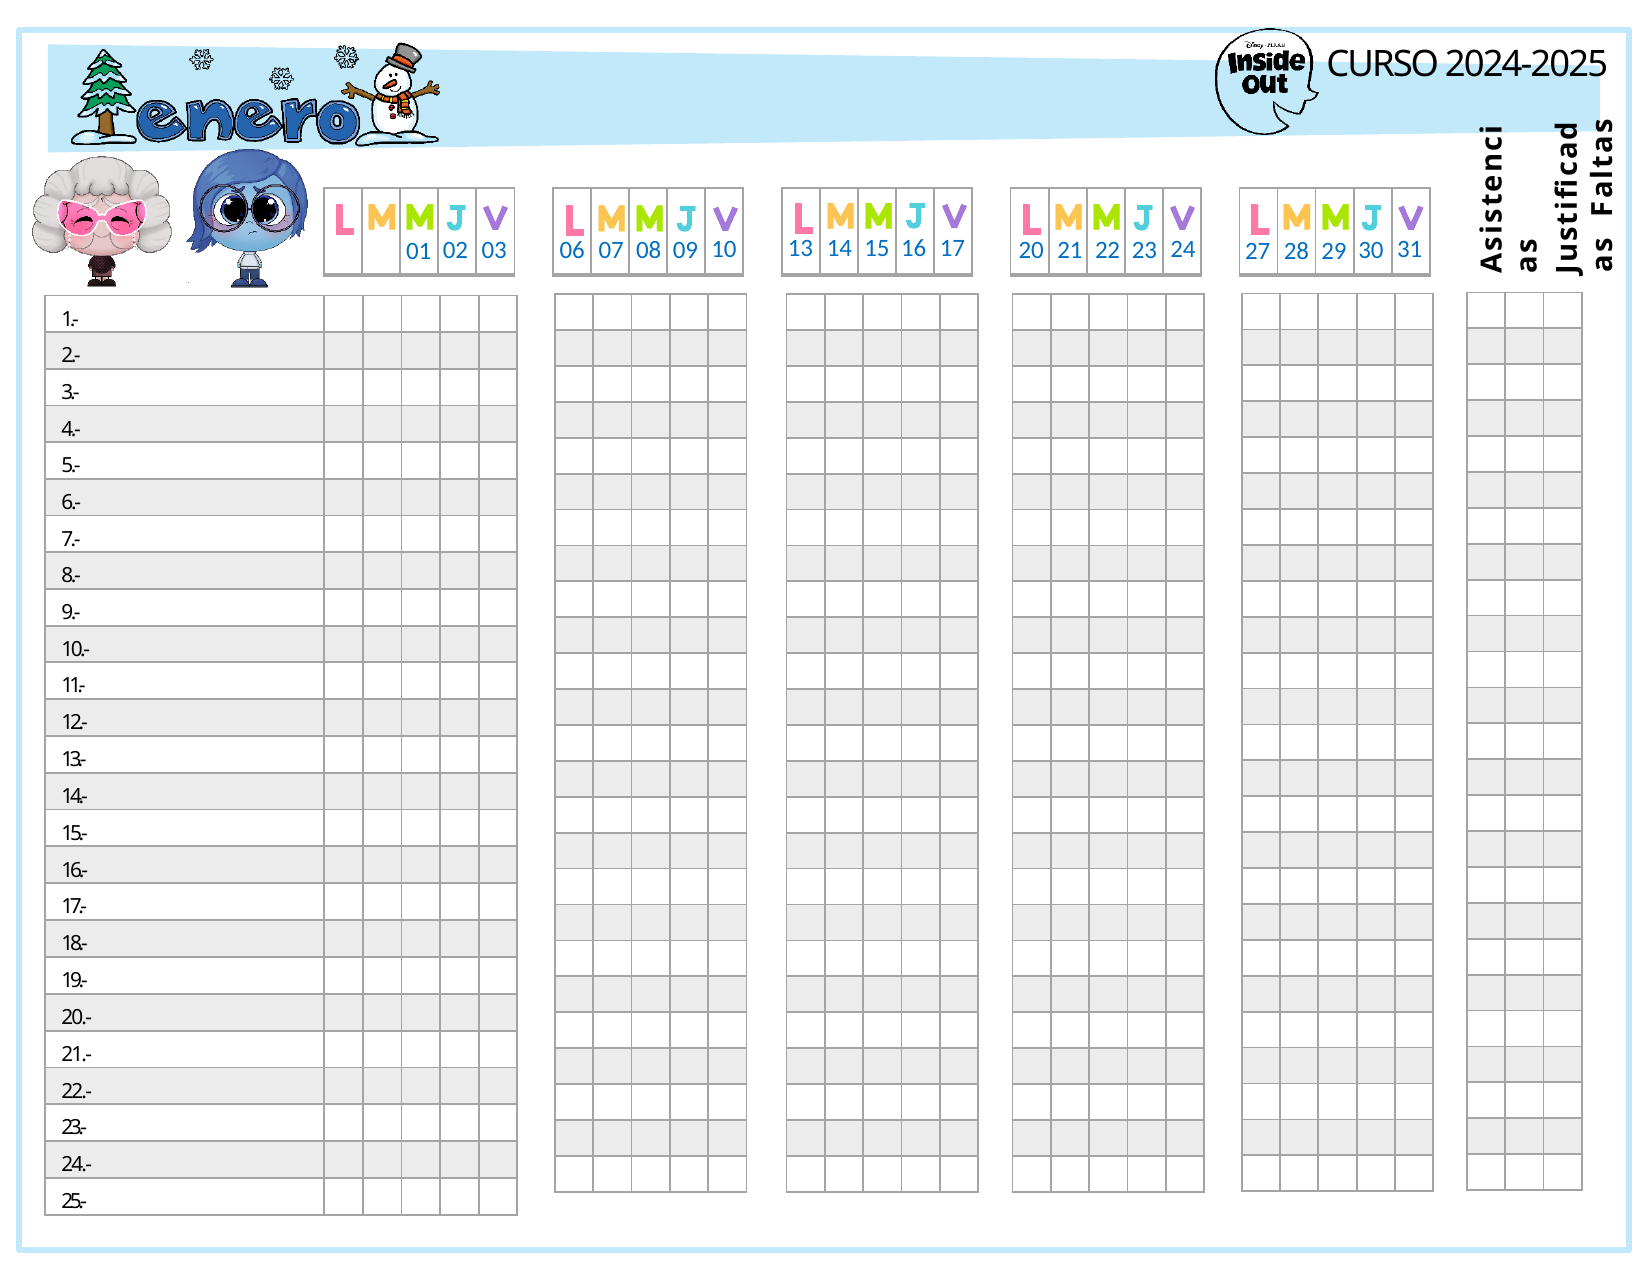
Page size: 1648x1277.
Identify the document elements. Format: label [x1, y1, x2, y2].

table_cell [1167, 1013, 1203, 1047]
table_cell [1052, 1049, 1088, 1083]
table_cell [787, 798, 824, 832]
table_cell [864, 582, 901, 616]
table_cell [325, 847, 362, 882]
table_cell [1506, 976, 1543, 1010]
table_cell [1468, 724, 1504, 758]
table_cell [402, 774, 439, 809]
table_cell [1128, 1049, 1165, 1083]
table_cell [1167, 798, 1203, 832]
table_cell [1243, 618, 1279, 652]
table_cell [1506, 832, 1543, 866]
table_cell [864, 762, 901, 796]
table_cell [1013, 905, 1050, 940]
table_cell [1243, 869, 1279, 903]
table_header [935, 189, 971, 193]
table_cell [826, 475, 862, 509]
table_header [1164, 240, 1200, 273]
table_cell [1128, 798, 1165, 832]
table_cell [1090, 834, 1127, 868]
table_cell [1468, 401, 1504, 435]
table_cell [441, 663, 478, 698]
table_cell [1167, 331, 1203, 365]
table_cell [941, 690, 977, 724]
table_cell [1544, 616, 1581, 651]
table_cell [864, 475, 901, 509]
table_cell [325, 1142, 362, 1177]
table_cell [402, 700, 439, 735]
table_cell [1128, 690, 1165, 724]
table_cell [1052, 582, 1088, 616]
table_cell [480, 884, 516, 919]
table_cell [46, 406, 323, 441]
table_cell [46, 480, 323, 515]
table_header [1355, 189, 1391, 194]
table_cell [1090, 1013, 1127, 1047]
table_cell [1243, 654, 1279, 688]
table_cell [1319, 474, 1356, 508]
table_cell [1090, 690, 1127, 724]
table_header [1358, 294, 1394, 329]
table_cell [671, 1049, 707, 1083]
table_cell [1396, 1084, 1432, 1119]
table_cell [671, 905, 707, 940]
table_cell [1358, 1120, 1394, 1154]
table_cell [402, 590, 439, 625]
table_cell [1506, 1047, 1543, 1081]
table_cell [864, 977, 901, 1011]
table_cell [902, 546, 939, 580]
table_cell [1396, 869, 1432, 903]
table_cell [1319, 1048, 1356, 1083]
table_cell [902, 1157, 939, 1191]
table_cell [1281, 941, 1317, 975]
table_cell [1468, 796, 1504, 830]
table_cell [1013, 762, 1050, 796]
table_cell [46, 627, 323, 661]
table_header [821, 246, 857, 273]
table_cell [787, 1013, 824, 1047]
table_cell [632, 798, 669, 832]
table_header [554, 189, 590, 273]
table_cell [632, 941, 669, 975]
table_cell [1013, 1157, 1050, 1191]
table_cell [1358, 474, 1394, 508]
table_cell [46, 1068, 323, 1103]
table_cell [941, 1121, 977, 1155]
table_cell [1090, 869, 1127, 904]
table_cell [1167, 367, 1203, 401]
table_cell [1319, 977, 1356, 1011]
table_cell [1544, 509, 1581, 543]
table_cell [1396, 474, 1432, 508]
table_cell [787, 762, 824, 796]
table_cell [1319, 366, 1356, 400]
table_cell [46, 921, 323, 956]
table_cell [1090, 905, 1127, 940]
table_cell [1090, 1157, 1127, 1191]
table_cell [864, 941, 901, 975]
table_cell [1013, 367, 1050, 401]
table_cell [364, 884, 401, 919]
table_cell [556, 439, 592, 473]
table_cell [1243, 761, 1279, 795]
table_cell [1468, 1083, 1504, 1117]
table_cell [46, 370, 323, 405]
table_cell [1167, 869, 1203, 904]
table_cell [1090, 546, 1127, 580]
table_cell [826, 546, 862, 580]
table_cell [941, 546, 977, 580]
table_cell [1013, 869, 1050, 904]
table_cell [402, 1142, 439, 1177]
table_cell [1358, 582, 1394, 616]
table_cell [402, 958, 439, 993]
table_cell [441, 406, 478, 441]
table_cell [941, 439, 977, 473]
table_cell [709, 798, 746, 832]
table_cell [1358, 654, 1394, 688]
table_cell [1052, 1085, 1088, 1119]
table_header [1396, 294, 1432, 329]
table_cell [1358, 689, 1394, 724]
table_cell [1468, 329, 1504, 363]
table_cell [1281, 1120, 1317, 1154]
table_cell [480, 627, 516, 661]
table_cell [709, 834, 746, 868]
table_header [787, 295, 824, 329]
table_cell [671, 977, 707, 1011]
table_cell [1090, 798, 1127, 832]
table_cell [1468, 509, 1504, 543]
table_cell [402, 810, 439, 845]
table_cell [787, 331, 824, 365]
table_header [902, 295, 939, 329]
table_cell [826, 798, 862, 832]
table_cell [1243, 582, 1279, 616]
table_cell [1468, 1155, 1504, 1189]
table_cell [1396, 905, 1432, 939]
text_box [18, 30, 1629, 1250]
table_cell [1506, 1083, 1543, 1117]
table_cell [480, 700, 516, 735]
table_cell [864, 510, 901, 545]
table_cell [941, 798, 977, 832]
table_cell [46, 737, 323, 772]
table_cell [1090, 977, 1127, 1011]
table_cell [556, 582, 592, 616]
table_cell [1013, 654, 1050, 688]
table_cell [1090, 331, 1127, 365]
table_cell [864, 726, 901, 760]
table_cell [441, 627, 478, 661]
table_cell [941, 367, 977, 401]
table_header [363, 248, 399, 273]
table_cell [46, 1105, 323, 1140]
table_cell [709, 546, 746, 580]
table_cell [1544, 1047, 1581, 1081]
table_cell [632, 654, 669, 688]
table_cell [902, 367, 939, 401]
table_cell [709, 1085, 746, 1119]
table_cell [594, 618, 631, 652]
table_cell [1167, 618, 1203, 652]
table_cell [709, 1013, 746, 1047]
table_cell [402, 995, 439, 1030]
table_header [401, 248, 437, 273]
table_cell [1167, 977, 1203, 1011]
table_cell [46, 333, 323, 368]
table_cell [1396, 618, 1432, 652]
table_cell [1506, 724, 1543, 758]
table_cell [864, 869, 901, 904]
table_cell [556, 905, 592, 940]
table_cell [1090, 582, 1127, 616]
table_cell [1167, 546, 1203, 580]
table_cell [1544, 688, 1581, 722]
table_cell [1243, 905, 1279, 939]
table_header [1355, 240, 1391, 273]
table_cell [787, 367, 824, 401]
table_cell [325, 810, 362, 845]
table_cell [864, 367, 901, 401]
table_cell [1358, 366, 1394, 400]
table_cell [1319, 654, 1356, 688]
table_cell [1358, 1084, 1394, 1119]
table_header [1167, 295, 1203, 329]
table_cell [325, 553, 362, 588]
table_cell [1319, 761, 1356, 795]
table_cell [402, 1105, 439, 1140]
table_cell [46, 774, 323, 809]
table_cell [1319, 330, 1356, 364]
table_cell [1013, 1121, 1050, 1155]
table_cell [1281, 833, 1317, 867]
table_cell [632, 762, 669, 796]
table_cell [1544, 1155, 1581, 1189]
table_cell [1396, 1120, 1432, 1154]
table_cell [709, 941, 746, 975]
table_cell [826, 654, 862, 688]
table_cell [1243, 510, 1279, 544]
table_cell [556, 1085, 592, 1119]
table_cell [1468, 1011, 1504, 1046]
table_cell [1506, 616, 1543, 651]
table_cell [864, 1121, 901, 1155]
table_cell [826, 367, 862, 401]
table_cell [787, 475, 824, 509]
table_cell [556, 690, 592, 724]
table_cell [632, 1049, 669, 1083]
table_cell [864, 654, 901, 688]
table_cell [1167, 1085, 1203, 1119]
table_cell [1052, 1013, 1088, 1047]
table_cell [364, 958, 401, 993]
table_cell [1167, 654, 1203, 688]
table_cell [1396, 654, 1432, 688]
table_cell [325, 958, 362, 993]
table_cell [364, 1179, 401, 1214]
table_cell [709, 439, 746, 473]
table_cell [1090, 726, 1127, 760]
table_cell [709, 475, 746, 509]
table_cell [671, 618, 707, 652]
table_cell [1396, 402, 1432, 436]
table_cell [364, 774, 401, 809]
table_cell [1128, 762, 1165, 796]
table_cell [1396, 330, 1432, 364]
table_cell [941, 582, 977, 616]
table_cell [1013, 1049, 1050, 1083]
table_cell [1468, 1119, 1504, 1153]
table_cell [1319, 833, 1356, 867]
table_cell [441, 884, 478, 919]
table_cell [594, 1085, 631, 1119]
table_cell [1544, 1011, 1581, 1046]
table_cell [1506, 1119, 1543, 1153]
table_cell [1506, 688, 1543, 722]
table_cell [480, 1142, 516, 1177]
table_cell [632, 1121, 669, 1155]
table_cell [902, 941, 939, 975]
table_cell [480, 1105, 516, 1140]
table_cell [1128, 403, 1165, 437]
table_cell [1052, 510, 1088, 545]
table_cell [1090, 510, 1127, 545]
table_cell [441, 1179, 478, 1214]
table_cell [556, 618, 592, 652]
table_header [1013, 295, 1050, 329]
table_cell [1468, 760, 1504, 794]
table_cell [364, 480, 401, 515]
table_cell [787, 726, 824, 760]
table_cell [787, 510, 824, 545]
table_cell [325, 516, 362, 551]
table_cell [671, 869, 707, 904]
table_cell [826, 1157, 862, 1191]
table_cell [1128, 726, 1165, 760]
table_cell [1167, 510, 1203, 545]
table_cell [1167, 1157, 1203, 1191]
table_cell [709, 510, 746, 545]
table_cell [1013, 690, 1050, 724]
table_cell [941, 869, 977, 904]
table_cell [480, 958, 516, 993]
table_cell [826, 403, 862, 437]
table_header [364, 296, 401, 331]
table_cell [441, 810, 478, 845]
table_cell [671, 762, 707, 796]
table_cell [441, 1032, 478, 1067]
table_cell [1544, 940, 1581, 974]
table_cell [941, 475, 977, 509]
table_cell [1128, 475, 1165, 509]
table_cell [1281, 582, 1317, 616]
table_cell [325, 590, 362, 625]
table_cell [556, 331, 592, 365]
table_cell [1506, 652, 1543, 687]
table_cell [826, 1013, 862, 1047]
table_cell [1358, 869, 1394, 903]
table_cell [1396, 761, 1432, 795]
table_header [941, 295, 977, 329]
table_cell [1128, 977, 1165, 1011]
table_cell [1319, 905, 1356, 939]
table_cell [441, 1105, 478, 1140]
table_cell [1358, 1013, 1394, 1047]
table_cell [671, 367, 707, 401]
table_header [1506, 293, 1543, 327]
table_cell [1090, 941, 1127, 975]
table_cell [787, 869, 824, 904]
table_cell [709, 1049, 746, 1083]
table_cell [1128, 1121, 1165, 1155]
table_cell [1090, 475, 1127, 509]
table_cell [46, 884, 323, 919]
table_header [1393, 240, 1429, 273]
table_cell [632, 618, 669, 652]
table_cell [441, 516, 478, 551]
table_cell [709, 1121, 746, 1155]
table_cell [864, 905, 901, 940]
table_cell [1090, 403, 1127, 437]
table_header [630, 249, 666, 273]
table_cell [709, 1157, 746, 1191]
table_cell [632, 546, 669, 580]
table_cell [1243, 1084, 1279, 1119]
table_cell [941, 1049, 977, 1083]
table_header [477, 240, 514, 273]
table_cell [787, 1157, 824, 1191]
table_cell [671, 798, 707, 832]
table_cell [1281, 725, 1317, 759]
table_cell [826, 1049, 862, 1083]
table_cell [632, 475, 669, 509]
table_cell [1358, 941, 1394, 975]
table_cell [1544, 437, 1581, 471]
table_cell [1167, 1121, 1203, 1155]
table_cell [1243, 1048, 1279, 1083]
table_cell [1052, 834, 1088, 868]
table_cell [1396, 725, 1432, 759]
table_cell [1396, 1048, 1432, 1083]
table_cell [480, 516, 516, 551]
table_cell [594, 834, 631, 868]
table_cell [594, 798, 631, 832]
table_cell [480, 663, 516, 698]
table_cell [441, 737, 478, 772]
table_cell [1319, 402, 1356, 436]
table_cell [1319, 941, 1356, 975]
table_cell [364, 1032, 401, 1067]
table_cell [1167, 403, 1203, 437]
table_cell [1506, 904, 1543, 938]
table_cell [1506, 329, 1543, 363]
table_cell [364, 370, 401, 405]
table_cell [480, 774, 516, 809]
table_cell [1128, 439, 1165, 473]
table_cell [325, 443, 362, 478]
table_cell [632, 367, 669, 401]
table_cell [1090, 1049, 1127, 1083]
table_cell [1090, 654, 1127, 688]
table_header [1393, 189, 1429, 194]
table_cell [941, 941, 977, 975]
table_cell [441, 995, 478, 1030]
picture [904, 193, 994, 239]
table_cell [787, 618, 824, 652]
table_cell [787, 1121, 824, 1155]
table_cell [826, 331, 862, 365]
table_cell [46, 995, 323, 1030]
table_cell [941, 977, 977, 1011]
table_header [594, 295, 631, 329]
table_cell [325, 884, 362, 919]
table_cell [556, 977, 592, 1011]
table_cell [1090, 618, 1127, 652]
table_header [325, 296, 362, 331]
table_cell [1052, 439, 1088, 473]
table_cell [441, 1068, 478, 1103]
table_cell [480, 553, 516, 588]
table_cell [1544, 796, 1581, 830]
table_cell [364, 810, 401, 845]
table_cell [1052, 618, 1088, 652]
table_cell [402, 443, 439, 478]
table_cell [1167, 726, 1203, 760]
table_cell [787, 690, 824, 724]
table_cell [594, 1013, 631, 1047]
table_cell [941, 726, 977, 760]
table_cell [1128, 1085, 1165, 1119]
table_cell [1544, 652, 1581, 687]
table_cell [1167, 762, 1203, 796]
table_cell [364, 663, 401, 698]
table_cell [1319, 725, 1356, 759]
table_cell [1468, 1047, 1504, 1081]
table_cell [632, 905, 669, 940]
table_cell [632, 403, 669, 437]
table_header [1243, 294, 1279, 329]
table_cell [1167, 834, 1203, 868]
table_cell [556, 941, 592, 975]
table_header [480, 296, 516, 331]
table_cell [1281, 618, 1317, 652]
table_cell [1052, 1157, 1088, 1191]
table_cell [1281, 654, 1317, 688]
table_cell [1243, 1156, 1279, 1190]
table_cell [1128, 834, 1165, 868]
table_cell [1319, 689, 1356, 724]
table_cell [1396, 941, 1432, 975]
table_header [1544, 293, 1581, 327]
table_cell [1506, 473, 1543, 507]
table_cell [1167, 905, 1203, 940]
table_cell [1468, 904, 1504, 938]
table_cell [826, 690, 862, 724]
table_cell [1506, 868, 1543, 902]
table_cell [1319, 438, 1356, 472]
table_cell [556, 1121, 592, 1155]
table_cell [787, 403, 824, 437]
table_cell [671, 654, 707, 688]
table_cell [325, 406, 362, 441]
table_cell [1544, 545, 1581, 579]
table_cell [1319, 618, 1356, 652]
table_cell [441, 921, 478, 956]
table_cell [1013, 510, 1050, 545]
table_cell [1319, 869, 1356, 903]
table_cell [864, 1049, 901, 1083]
table_cell [902, 726, 939, 760]
table_cell [364, 590, 401, 625]
table_cell [594, 546, 631, 580]
table_cell [1243, 725, 1279, 759]
table_cell [1052, 331, 1088, 365]
table_cell [1052, 726, 1088, 760]
table_cell [1013, 331, 1050, 365]
table_cell [1358, 1048, 1394, 1083]
table_cell [1358, 330, 1394, 364]
table_cell [1358, 905, 1394, 939]
table_cell [46, 810, 323, 845]
table_cell [402, 847, 439, 882]
table_cell [364, 1105, 401, 1140]
table_cell [325, 1068, 362, 1103]
table_cell [902, 439, 939, 473]
table_cell [46, 1179, 323, 1214]
table_cell [787, 582, 824, 616]
table_header [783, 189, 819, 273]
table_cell [364, 1068, 401, 1103]
table_cell [402, 553, 439, 588]
table_cell [594, 510, 631, 545]
table_cell [1128, 1157, 1165, 1191]
table_cell [1013, 439, 1050, 473]
table_cell [1281, 510, 1317, 544]
table_cell [480, 995, 516, 1030]
table_cell [941, 1157, 977, 1191]
table_cell [556, 1013, 592, 1047]
table_cell [632, 1157, 669, 1191]
table_cell [1396, 833, 1432, 867]
table_cell [671, 1121, 707, 1155]
table_cell [1090, 1085, 1127, 1119]
table_cell [594, 869, 631, 904]
table_cell [1090, 439, 1127, 473]
table_cell [1243, 330, 1279, 364]
table_header [325, 189, 361, 273]
table_cell [826, 582, 862, 616]
table_cell [480, 1068, 516, 1103]
table_cell [1396, 546, 1432, 580]
table_cell [1128, 941, 1165, 975]
table_cell [671, 475, 707, 509]
table_cell [1052, 546, 1088, 580]
table_cell [364, 406, 401, 441]
table_cell [941, 403, 977, 437]
table_header [1090, 295, 1127, 329]
table_header [1319, 294, 1356, 329]
table_cell [441, 480, 478, 515]
table_cell [1281, 402, 1317, 436]
table_cell [1052, 798, 1088, 832]
table_cell [902, 1013, 939, 1047]
table_cell [671, 331, 707, 365]
table_cell [402, 1179, 439, 1214]
table_cell [1396, 1156, 1432, 1190]
table_cell [671, 1157, 707, 1191]
table_cell [1506, 545, 1543, 579]
table_header [897, 189, 933, 193]
table_cell [480, 333, 516, 368]
table_cell [556, 726, 592, 760]
table_cell [709, 582, 746, 616]
table_cell [556, 367, 592, 401]
table_cell [594, 1157, 631, 1191]
table_cell [594, 367, 631, 401]
table_cell [709, 977, 746, 1011]
table_cell [826, 762, 862, 796]
table_cell [1544, 760, 1581, 794]
table_cell [671, 690, 707, 724]
table_cell [941, 510, 977, 545]
table_cell [787, 1049, 824, 1083]
table_cell [364, 516, 401, 551]
table_cell [632, 834, 669, 868]
table_cell [826, 834, 862, 868]
table_cell [441, 370, 478, 405]
table_cell [1052, 475, 1088, 509]
table_cell [1506, 365, 1543, 399]
table_cell [1544, 365, 1581, 399]
table_cell [632, 726, 669, 760]
table_header [1316, 248, 1353, 273]
table_cell [671, 403, 707, 437]
table_cell [1281, 438, 1317, 472]
table_cell [556, 798, 592, 832]
table_cell [632, 331, 669, 365]
table_cell [1396, 510, 1432, 544]
table_cell [1013, 1013, 1050, 1047]
table_cell [1281, 1048, 1317, 1083]
table_cell [1052, 654, 1088, 688]
table_header [556, 295, 592, 329]
table_cell [1506, 581, 1543, 615]
table_cell [632, 1085, 669, 1119]
table_cell [1544, 832, 1581, 866]
table_header [1164, 189, 1200, 194]
table_cell [325, 333, 362, 368]
table_cell [1243, 689, 1279, 724]
table_cell [1544, 401, 1581, 435]
table_cell [787, 905, 824, 940]
table_cell [1167, 690, 1203, 724]
table_cell [671, 439, 707, 473]
table_cell [826, 869, 862, 904]
table_cell [1243, 366, 1279, 400]
table_cell [402, 333, 439, 368]
table_cell [594, 762, 631, 796]
table_cell [1090, 367, 1127, 401]
table_cell [1396, 977, 1432, 1011]
table_cell [594, 941, 631, 975]
table_cell [902, 1049, 939, 1083]
table_cell [441, 1142, 478, 1177]
table_cell [1506, 760, 1543, 794]
table_cell [594, 726, 631, 760]
table_cell [480, 810, 516, 845]
table_cell [1052, 869, 1088, 904]
table_cell [1013, 582, 1050, 616]
table_cell [902, 977, 939, 1011]
table_header [1126, 240, 1162, 273]
table_cell [1013, 941, 1050, 975]
table_cell [1243, 1120, 1279, 1154]
table_cell [1167, 582, 1203, 616]
table_cell [632, 439, 669, 473]
table_cell [1281, 761, 1317, 795]
table_cell [1281, 869, 1317, 903]
table_cell [46, 958, 323, 993]
table_cell [1506, 1011, 1543, 1046]
table_cell [864, 798, 901, 832]
table_cell [1128, 331, 1165, 365]
table_cell [1468, 832, 1504, 866]
table_cell [1358, 977, 1394, 1011]
table_cell [1243, 438, 1279, 472]
table_cell [364, 333, 401, 368]
table_header [668, 189, 704, 195]
picture [1361, 194, 1451, 240]
table_cell [594, 403, 631, 437]
table_cell [402, 480, 439, 515]
table_cell [1090, 762, 1127, 796]
table_cell [709, 654, 746, 688]
table_cell [1052, 941, 1088, 975]
table_cell [364, 737, 401, 772]
table_cell [1358, 761, 1394, 795]
table_header [1126, 189, 1162, 194]
table_cell [594, 690, 631, 724]
table_cell [1013, 798, 1050, 832]
table_cell [902, 403, 939, 437]
table_cell [556, 869, 592, 904]
table_cell [709, 403, 746, 437]
table_header [826, 295, 862, 329]
table_cell [1319, 1156, 1356, 1190]
table_header [439, 189, 475, 194]
table_cell [1167, 1049, 1203, 1083]
table_cell [1013, 475, 1050, 509]
table_header [706, 241, 742, 273]
table_cell [864, 834, 901, 868]
table_cell [1544, 329, 1581, 363]
table_cell [1281, 330, 1317, 364]
table_cell [1358, 725, 1394, 759]
table_cell [594, 977, 631, 1011]
table_cell [1358, 402, 1394, 436]
table_cell [1243, 546, 1279, 580]
table_cell [556, 475, 592, 509]
table_cell [787, 977, 824, 1011]
table_header [1050, 248, 1086, 273]
table_header [441, 296, 478, 331]
table_header [668, 241, 704, 273]
table_cell [594, 654, 631, 688]
table_cell [1544, 976, 1581, 1010]
table_cell [1128, 869, 1165, 904]
table_cell [1319, 1120, 1356, 1154]
table_cell [480, 370, 516, 405]
table_cell [941, 834, 977, 868]
table_cell [1243, 1013, 1279, 1047]
table_cell [1506, 1155, 1543, 1189]
table_cell [1319, 582, 1356, 616]
table_cell [1358, 833, 1394, 867]
table_cell [826, 1121, 862, 1155]
table_cell [402, 406, 439, 441]
table_cell [787, 546, 824, 580]
table_cell [671, 582, 707, 616]
table_cell [709, 690, 746, 724]
table_cell [402, 627, 439, 661]
table_cell [709, 869, 746, 904]
table_cell [1358, 438, 1394, 472]
table_cell [556, 834, 592, 868]
table_header [1468, 293, 1504, 327]
table_header [897, 239, 933, 273]
table_cell [1544, 581, 1581, 615]
table_header [859, 246, 895, 273]
table_cell [1506, 940, 1543, 974]
table_cell [632, 869, 669, 904]
table_cell [902, 869, 939, 904]
table_cell [1281, 366, 1317, 400]
table_cell [902, 1121, 939, 1155]
table_cell [1396, 582, 1432, 616]
table_cell [1396, 797, 1432, 831]
table_cell [632, 977, 669, 1011]
table_cell [480, 1179, 516, 1214]
table_cell [1319, 1084, 1356, 1119]
table_cell [556, 654, 592, 688]
table_cell [364, 443, 401, 478]
table_cell [1281, 689, 1317, 724]
table_cell [325, 921, 362, 956]
table_cell [1243, 474, 1279, 508]
table_cell [1506, 401, 1543, 435]
table_cell [671, 1013, 707, 1047]
table_cell [1243, 977, 1279, 1011]
table_cell [1319, 510, 1356, 544]
table_cell [1281, 474, 1317, 508]
table_cell [1243, 797, 1279, 831]
table_cell [902, 798, 939, 832]
table_cell [709, 331, 746, 365]
table_cell [709, 726, 746, 760]
table_cell [1396, 1013, 1432, 1047]
table_cell [1052, 367, 1088, 401]
table_cell [1128, 618, 1165, 652]
table_cell [1167, 475, 1203, 509]
table_header [1128, 295, 1165, 329]
table_cell [1052, 762, 1088, 796]
table_cell [402, 737, 439, 772]
table_cell [1243, 941, 1279, 975]
table_cell [941, 331, 977, 365]
table_cell [364, 627, 401, 661]
table_cell [1167, 941, 1203, 975]
picture [676, 195, 765, 241]
table_cell [1544, 904, 1581, 938]
table_cell [902, 475, 939, 509]
table_cell [1468, 365, 1504, 399]
table_header [864, 295, 901, 329]
table_cell [787, 834, 824, 868]
table_cell [594, 1049, 631, 1083]
table_cell [441, 700, 478, 735]
table_cell [1128, 367, 1165, 401]
table_cell [480, 921, 516, 956]
table_cell [1013, 726, 1050, 760]
table_cell [1468, 652, 1504, 687]
table_header [1088, 248, 1124, 273]
table_cell [1128, 510, 1165, 545]
table_cell [1506, 796, 1543, 830]
table_cell [364, 921, 401, 956]
table_cell [441, 553, 478, 588]
table_cell [1468, 940, 1504, 974]
table_cell [480, 847, 516, 882]
table_cell [1468, 688, 1504, 722]
table_cell [864, 439, 901, 473]
table_cell [1319, 546, 1356, 580]
table_cell [325, 700, 362, 735]
table_cell [864, 690, 901, 724]
table_cell [594, 1121, 631, 1155]
table_cell [46, 590, 323, 625]
table_cell [441, 958, 478, 993]
table_cell [441, 774, 478, 809]
table_cell [556, 1049, 592, 1083]
table_cell [864, 1013, 901, 1047]
table_header [632, 295, 669, 329]
table_cell [402, 516, 439, 551]
table_cell [1052, 977, 1088, 1011]
table_cell [632, 582, 669, 616]
table_cell [364, 700, 401, 735]
table_cell [1358, 618, 1394, 652]
table_cell [556, 403, 592, 437]
table_cell [1281, 1013, 1317, 1047]
table_cell [709, 618, 746, 652]
table_cell [1052, 905, 1088, 940]
table_header [592, 249, 628, 273]
table_cell [594, 439, 631, 473]
table_cell [1128, 654, 1165, 688]
table_cell [325, 1105, 362, 1140]
table_cell [1052, 403, 1088, 437]
table_cell [902, 1085, 939, 1119]
table_cell [709, 367, 746, 401]
table_cell [902, 654, 939, 688]
table_cell [402, 921, 439, 956]
table_cell [594, 331, 631, 365]
table_cell [1544, 1083, 1581, 1117]
table_cell [46, 663, 323, 698]
table_cell [787, 439, 824, 473]
table_cell [864, 331, 901, 365]
table_cell [902, 618, 939, 652]
table_cell [46, 700, 323, 735]
table_cell [1128, 546, 1165, 580]
table_cell [1052, 690, 1088, 724]
table_header [46, 296, 323, 331]
table_cell [325, 774, 362, 809]
picture [1132, 194, 1222, 240]
table_cell [325, 995, 362, 1030]
table_cell [1468, 581, 1504, 615]
table_cell [941, 905, 977, 940]
table_cell [556, 546, 592, 580]
table_cell [1013, 546, 1050, 580]
table_cell [1281, 905, 1317, 939]
table_cell [364, 995, 401, 1030]
table_cell [1544, 868, 1581, 902]
table_cell [325, 480, 362, 515]
table_cell [1013, 403, 1050, 437]
table_cell [1281, 1084, 1317, 1119]
table_cell [902, 905, 939, 940]
table_cell [480, 406, 516, 441]
table_cell [441, 590, 478, 625]
table_cell [902, 690, 939, 724]
table_cell [1358, 797, 1394, 831]
table_cell [1013, 1085, 1050, 1119]
table_header [671, 295, 707, 329]
table_cell [1013, 618, 1050, 652]
table_cell [480, 443, 516, 478]
table_cell [1544, 473, 1581, 507]
table_cell [1468, 437, 1504, 471]
table_cell [325, 1179, 362, 1214]
table_cell [556, 510, 592, 545]
table_cell [1281, 977, 1317, 1011]
table_cell [46, 1142, 323, 1177]
table_cell [826, 726, 862, 760]
table_cell [1544, 1119, 1581, 1153]
table_cell [480, 480, 516, 515]
table_cell [1396, 438, 1432, 472]
table_cell [1468, 976, 1504, 1010]
table_cell [671, 834, 707, 868]
table_cell [709, 905, 746, 940]
table_cell [902, 834, 939, 868]
table_cell [402, 1068, 439, 1103]
table_header [709, 295, 746, 329]
table_cell [941, 618, 977, 652]
table_cell [1281, 546, 1317, 580]
table_cell [402, 663, 439, 698]
table_cell [1319, 1013, 1356, 1047]
table_cell [1468, 616, 1504, 651]
table_cell [364, 1142, 401, 1177]
table_cell [364, 847, 401, 882]
table_cell [864, 1157, 901, 1191]
table_cell [826, 941, 862, 975]
table_cell [1167, 439, 1203, 473]
table_cell [941, 1085, 977, 1119]
table_cell [46, 847, 323, 882]
table_cell [1358, 546, 1394, 580]
table_cell [46, 1032, 323, 1067]
table_cell [325, 370, 362, 405]
table_cell [826, 977, 862, 1011]
table_header [402, 296, 439, 331]
table_header [935, 239, 971, 273]
table_cell [1281, 1156, 1317, 1190]
table_cell [1128, 582, 1165, 616]
table_header [1052, 295, 1088, 329]
table_cell [787, 654, 824, 688]
table_cell [480, 590, 516, 625]
table_header [1278, 248, 1315, 273]
table_cell [1544, 724, 1581, 758]
table_cell [902, 331, 939, 365]
table_cell [325, 663, 362, 698]
table_cell [1319, 797, 1356, 831]
table_cell [556, 762, 592, 796]
table_cell [671, 546, 707, 580]
table_cell [864, 403, 901, 437]
table_cell [941, 762, 977, 796]
table_cell [1128, 1013, 1165, 1047]
table_cell [1013, 834, 1050, 868]
table_cell [325, 627, 362, 661]
table_cell [1358, 1156, 1394, 1190]
table_header [1011, 189, 1048, 273]
table_cell [902, 582, 939, 616]
table_cell [787, 941, 824, 975]
table_cell [826, 439, 862, 473]
table_cell [46, 516, 323, 551]
picture [1213, 28, 1321, 135]
table_cell [1281, 797, 1317, 831]
table_cell [902, 762, 939, 796]
table_cell [1506, 509, 1543, 543]
table_cell [826, 905, 862, 940]
table_cell [1468, 473, 1504, 507]
table_cell [826, 1085, 862, 1119]
table_cell [1090, 1121, 1127, 1155]
table_cell [46, 553, 323, 588]
table_cell [1506, 437, 1543, 471]
table_cell [941, 1013, 977, 1047]
table_cell [1243, 402, 1279, 436]
table_cell [1396, 366, 1432, 400]
table_cell [1468, 545, 1504, 579]
table_header [1281, 294, 1317, 329]
table_cell [441, 847, 478, 882]
table_cell [1128, 905, 1165, 940]
table_cell [364, 553, 401, 588]
table_cell [1468, 868, 1504, 902]
table_cell [594, 582, 631, 616]
table_cell [325, 737, 362, 772]
table_cell [1396, 689, 1432, 724]
table_cell [556, 1157, 592, 1191]
table_cell [671, 726, 707, 760]
table_header [706, 189, 742, 195]
table_cell [941, 654, 977, 688]
table_cell [902, 510, 939, 545]
table_cell [864, 546, 901, 580]
table_cell [864, 618, 901, 652]
picture [30, 34, 449, 293]
table_cell [671, 510, 707, 545]
table_cell [480, 737, 516, 772]
table_header [439, 240, 475, 273]
table_cell [864, 1085, 901, 1119]
table_cell [325, 1032, 362, 1067]
table_cell [671, 941, 707, 975]
table_cell [826, 510, 862, 545]
table_cell [1243, 833, 1279, 867]
table_cell [402, 884, 439, 919]
table_cell [1358, 510, 1394, 544]
table_cell [632, 1013, 669, 1047]
table_header [1240, 189, 1277, 273]
table_cell [787, 1085, 824, 1119]
table_cell [594, 475, 631, 509]
table_cell [632, 510, 669, 545]
table_cell [632, 690, 669, 724]
table_cell [826, 618, 862, 652]
table_cell [402, 1032, 439, 1067]
table_cell [441, 333, 478, 368]
table_cell [709, 762, 746, 796]
table_header [477, 189, 514, 194]
picture [446, 194, 536, 240]
table_cell [46, 443, 323, 478]
table_cell [1013, 977, 1050, 1011]
table_cell [671, 1085, 707, 1119]
table_cell [441, 443, 478, 478]
table_cell [594, 905, 631, 940]
table_cell [480, 1032, 516, 1067]
table_cell [1052, 1121, 1088, 1155]
table_cell [402, 370, 439, 405]
